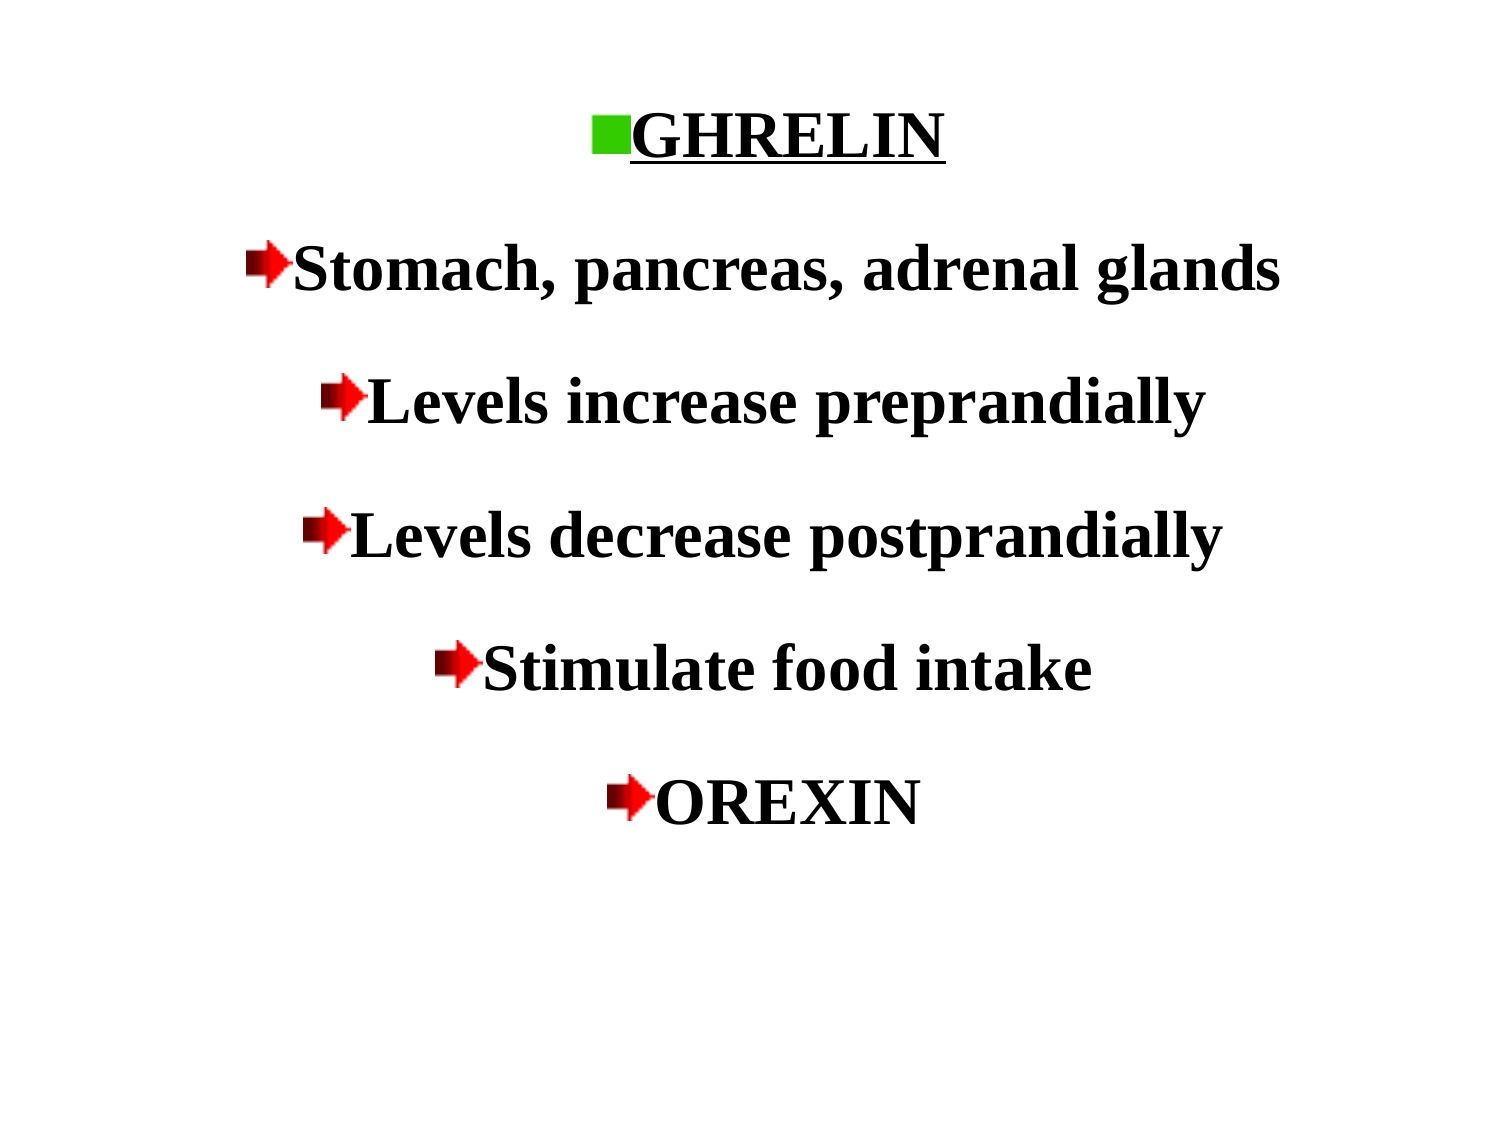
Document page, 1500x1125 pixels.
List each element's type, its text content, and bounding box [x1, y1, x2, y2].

picture [435, 640, 483, 688]
picture [246, 240, 293, 288]
picture [321, 373, 368, 421]
subtitle GHRELIN Stomach, pancreas, adrenal glands Levels increase preprandially Levels decrease postprandially Stimulate food intake OREXIN [29, 42, 1500, 1083]
picture [607, 774, 655, 821]
picture [303, 507, 351, 554]
picture [583, 106, 631, 154]
